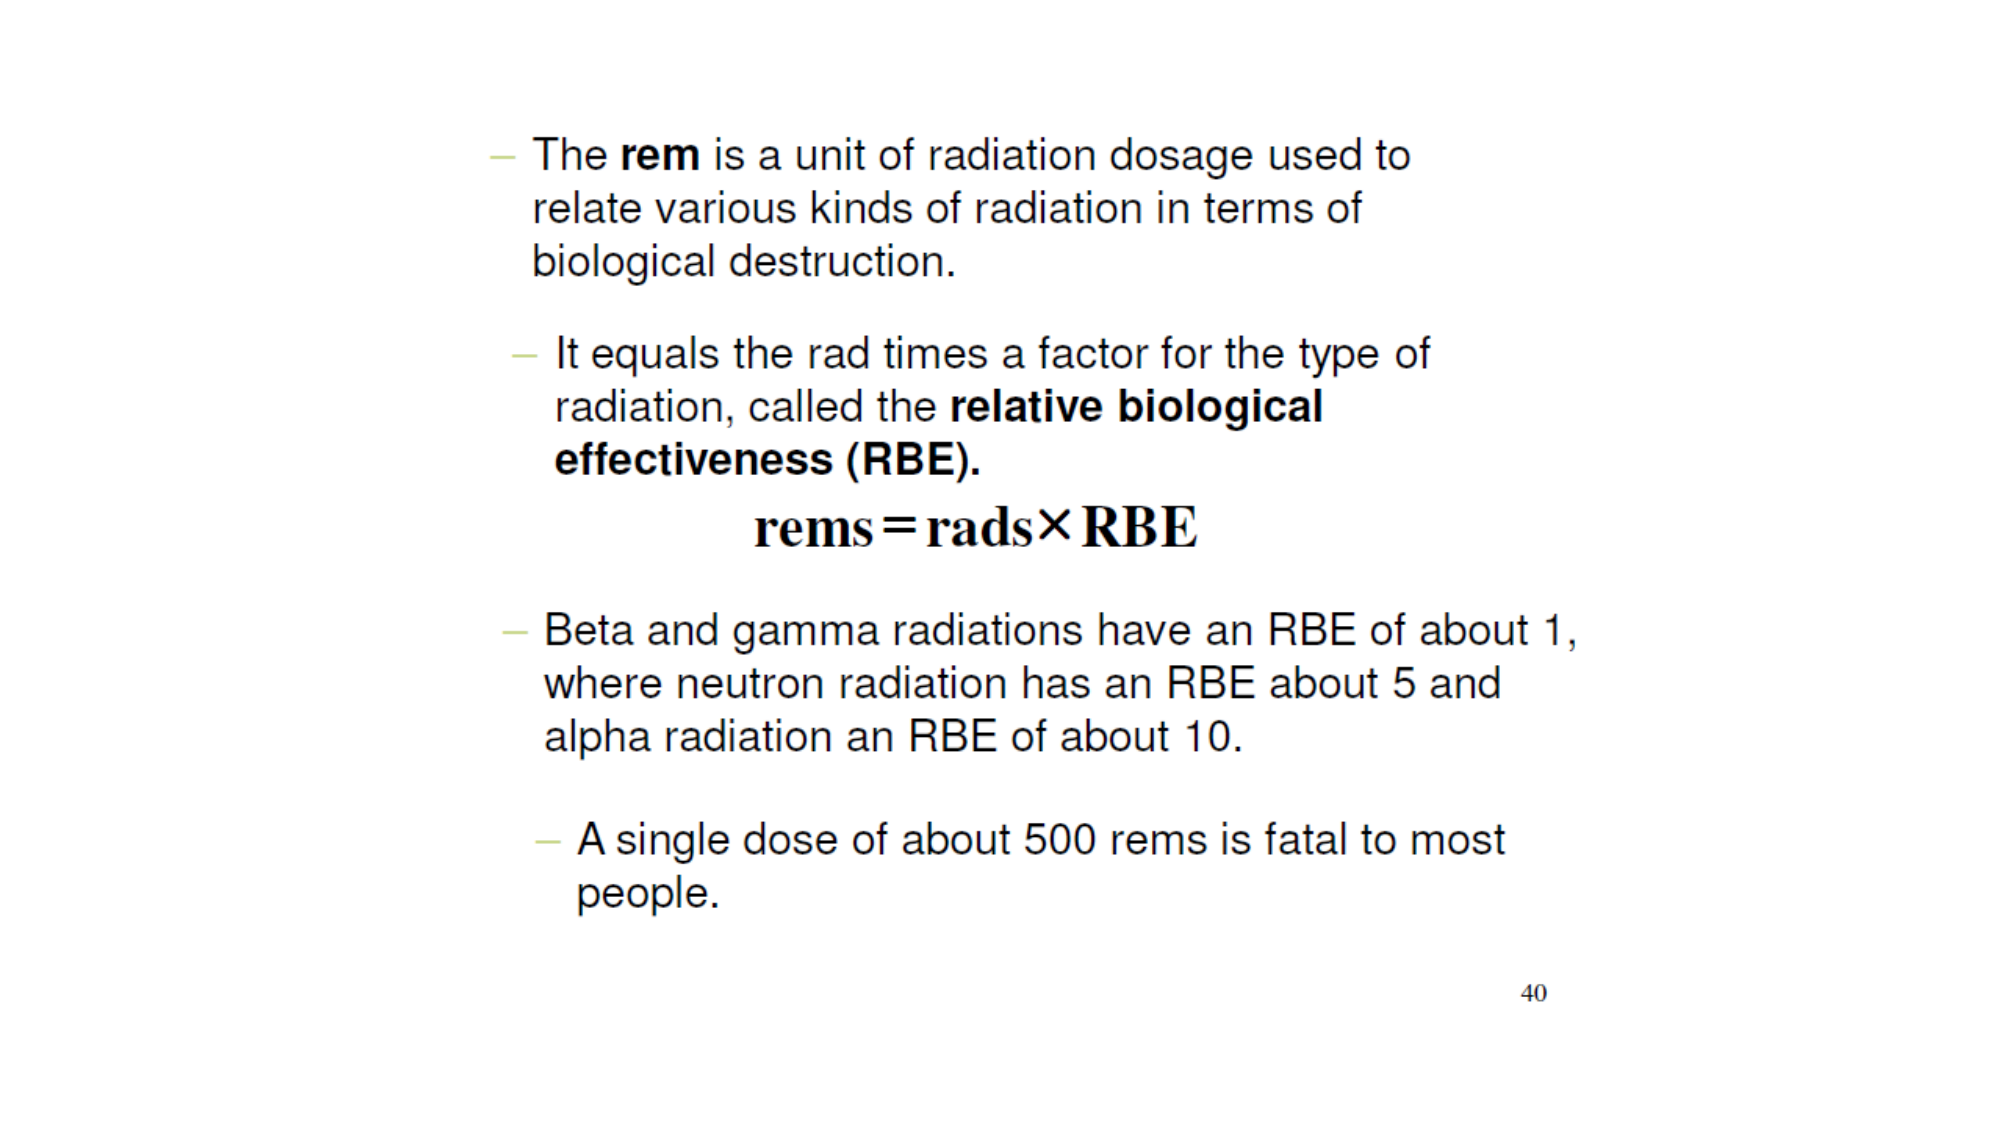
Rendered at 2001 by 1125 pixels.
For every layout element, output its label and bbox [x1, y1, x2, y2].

picture [353, 78, 1647, 1047]
